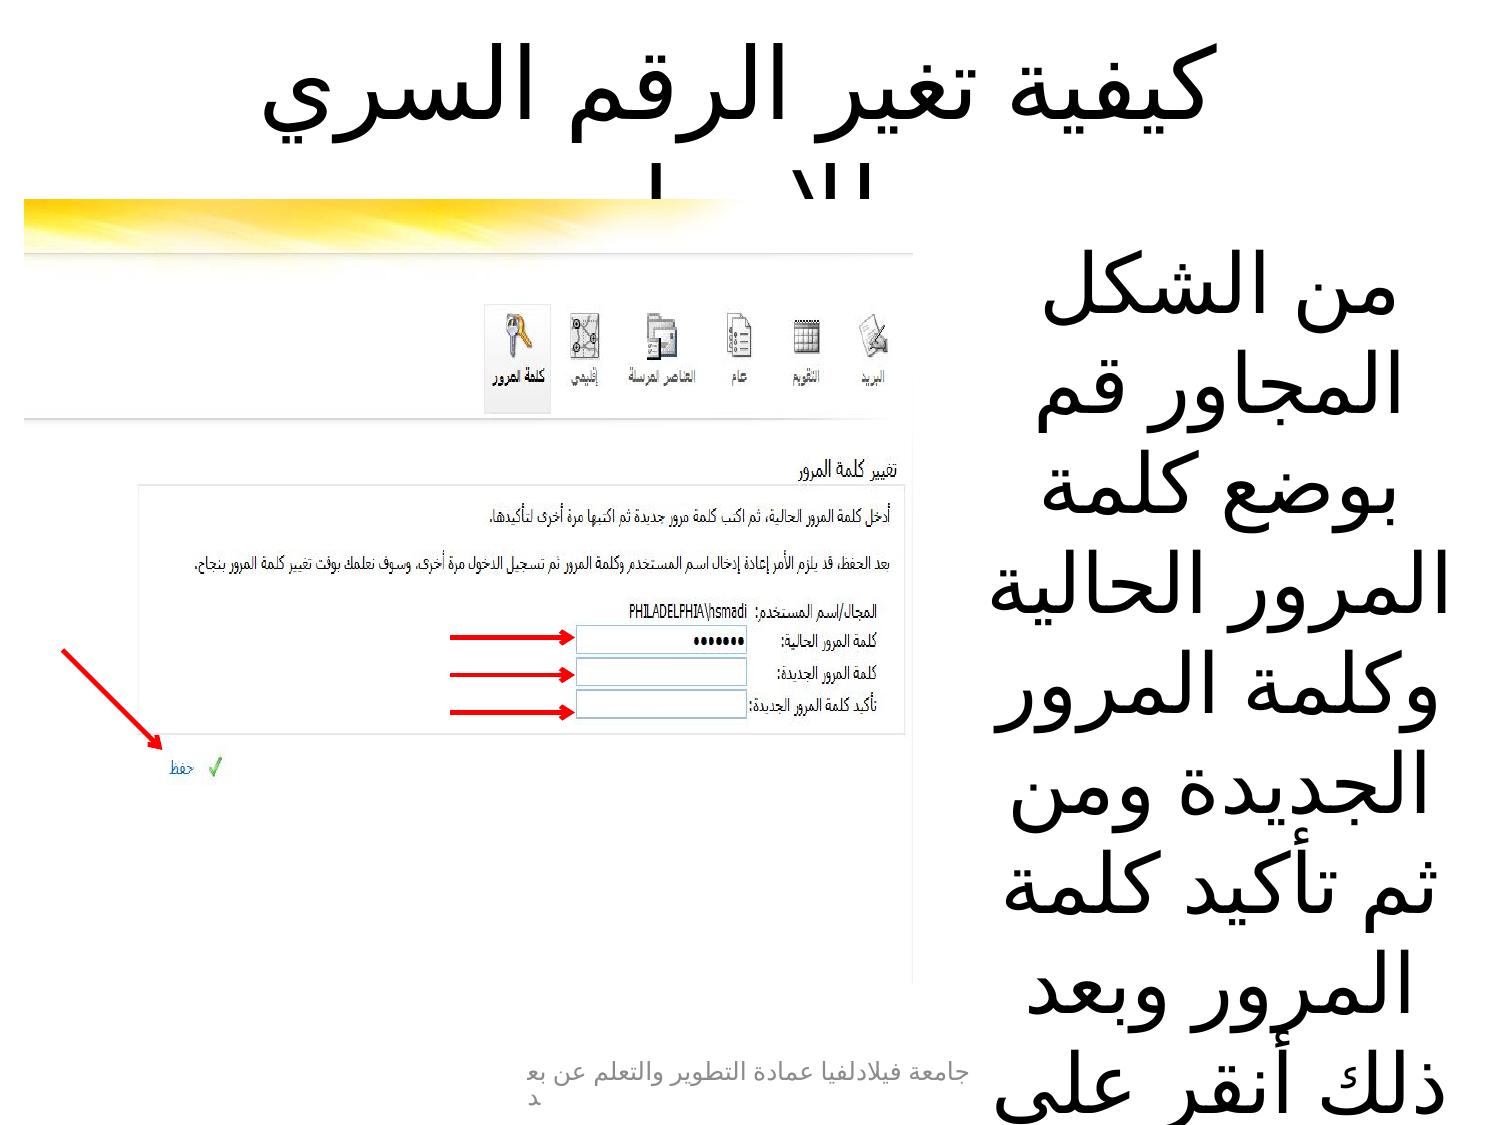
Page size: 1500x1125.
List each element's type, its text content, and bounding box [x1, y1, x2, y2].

picture [24, 199, 913, 983]
text_box كيفية تغير الرقم السري للإيميل [201, 12, 1277, 268]
text_box من الشكل المجاور قم بوضع كلمة المرور الحالية وكلمة المرور الجديدة ومن ثم تأكيد كلمة المرور وبعد ذلك أنقر على حفظ [953, 223, 1488, 1125]
footer جامعة فيلادلفيا عمادة التطوير والتعلم عن بعد [512, 1042, 988, 1103]
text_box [62, 649, 163, 751]
